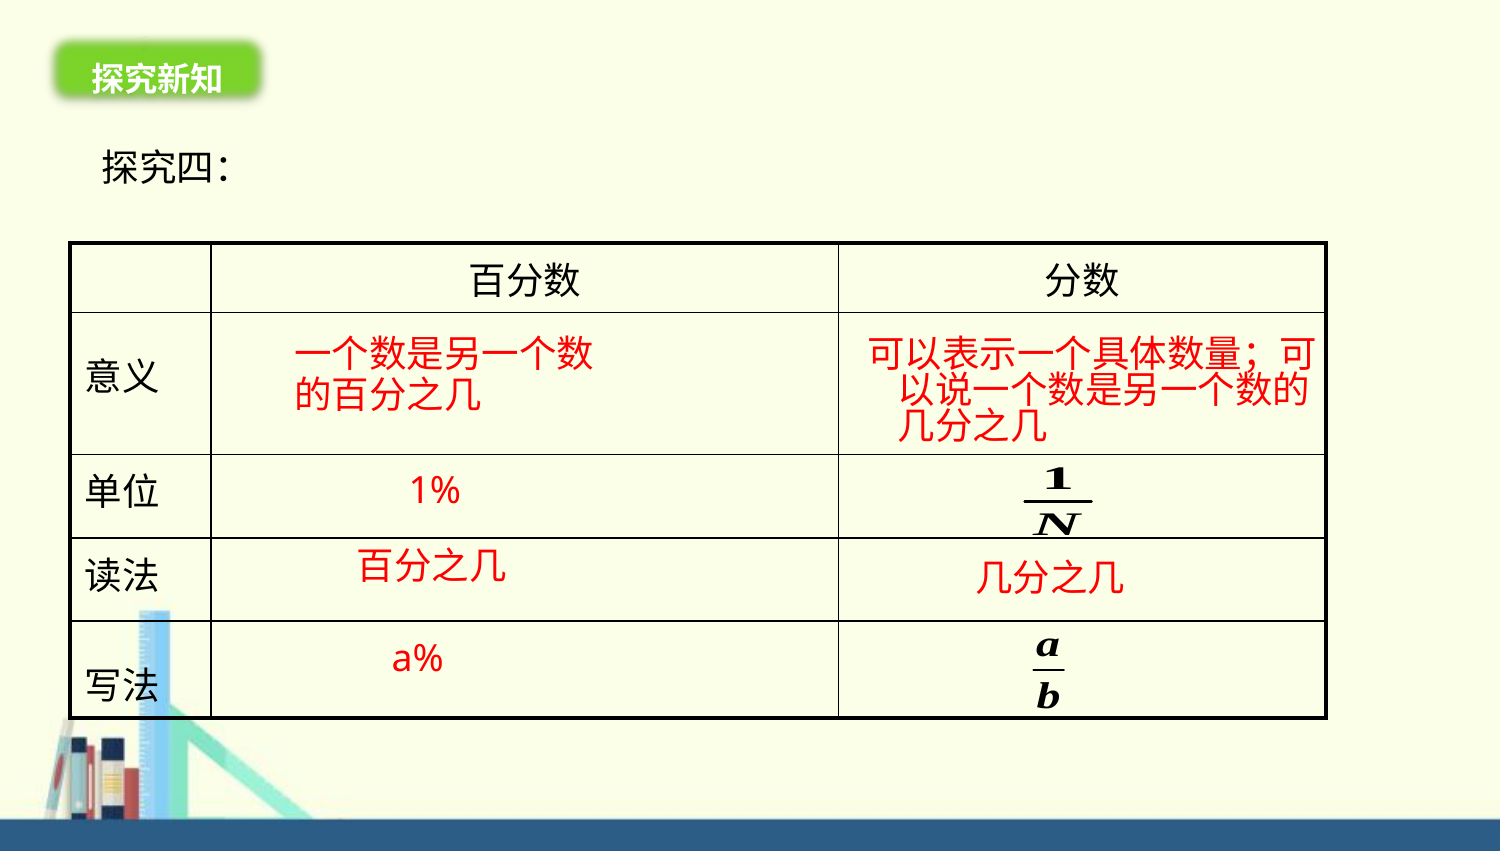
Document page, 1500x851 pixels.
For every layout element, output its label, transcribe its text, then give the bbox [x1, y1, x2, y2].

table_cell 单位 [72, 455, 210, 537]
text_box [1025, 617, 1074, 718]
table_cell [212, 313, 838, 454]
table_cell [212, 539, 838, 620]
table_cell [839, 622, 1020, 716]
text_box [1013, 455, 1107, 544]
table_header 百分数 [212, 245, 838, 312]
table_cell [212, 455, 838, 537]
table_cell 读法 [72, 539, 210, 620]
text_box 探究新知 [63, 48, 253, 88]
text_box 一个数是另一个数 的百分之几 [279, 331, 799, 423]
table_header [72, 245, 210, 312]
picture [0, 0, 1500, 851]
text_box 探究四： [88, 114, 268, 207]
table_cell 写法 [72, 622, 210, 716]
text_box a% [376, 634, 514, 710]
text_box 可以表示一个具体数量；可以说一个数是另一个数的几分之几 [826, 331, 1342, 443]
text_box 1% [393, 466, 567, 533]
text_box 百分之几 [342, 543, 619, 618]
table_cell 意义 [72, 313, 210, 454]
table_cell [1078, 622, 1324, 716]
table_cell [212, 622, 838, 716]
table_cell [839, 443, 1324, 454]
table_cell [839, 539, 1324, 620]
table_cell [1107, 455, 1324, 537]
table_header 分数 [839, 245, 1324, 312]
table_cell [839, 313, 1324, 331]
table_cell [839, 455, 1012, 537]
text_box 几分之几 [960, 555, 1208, 630]
